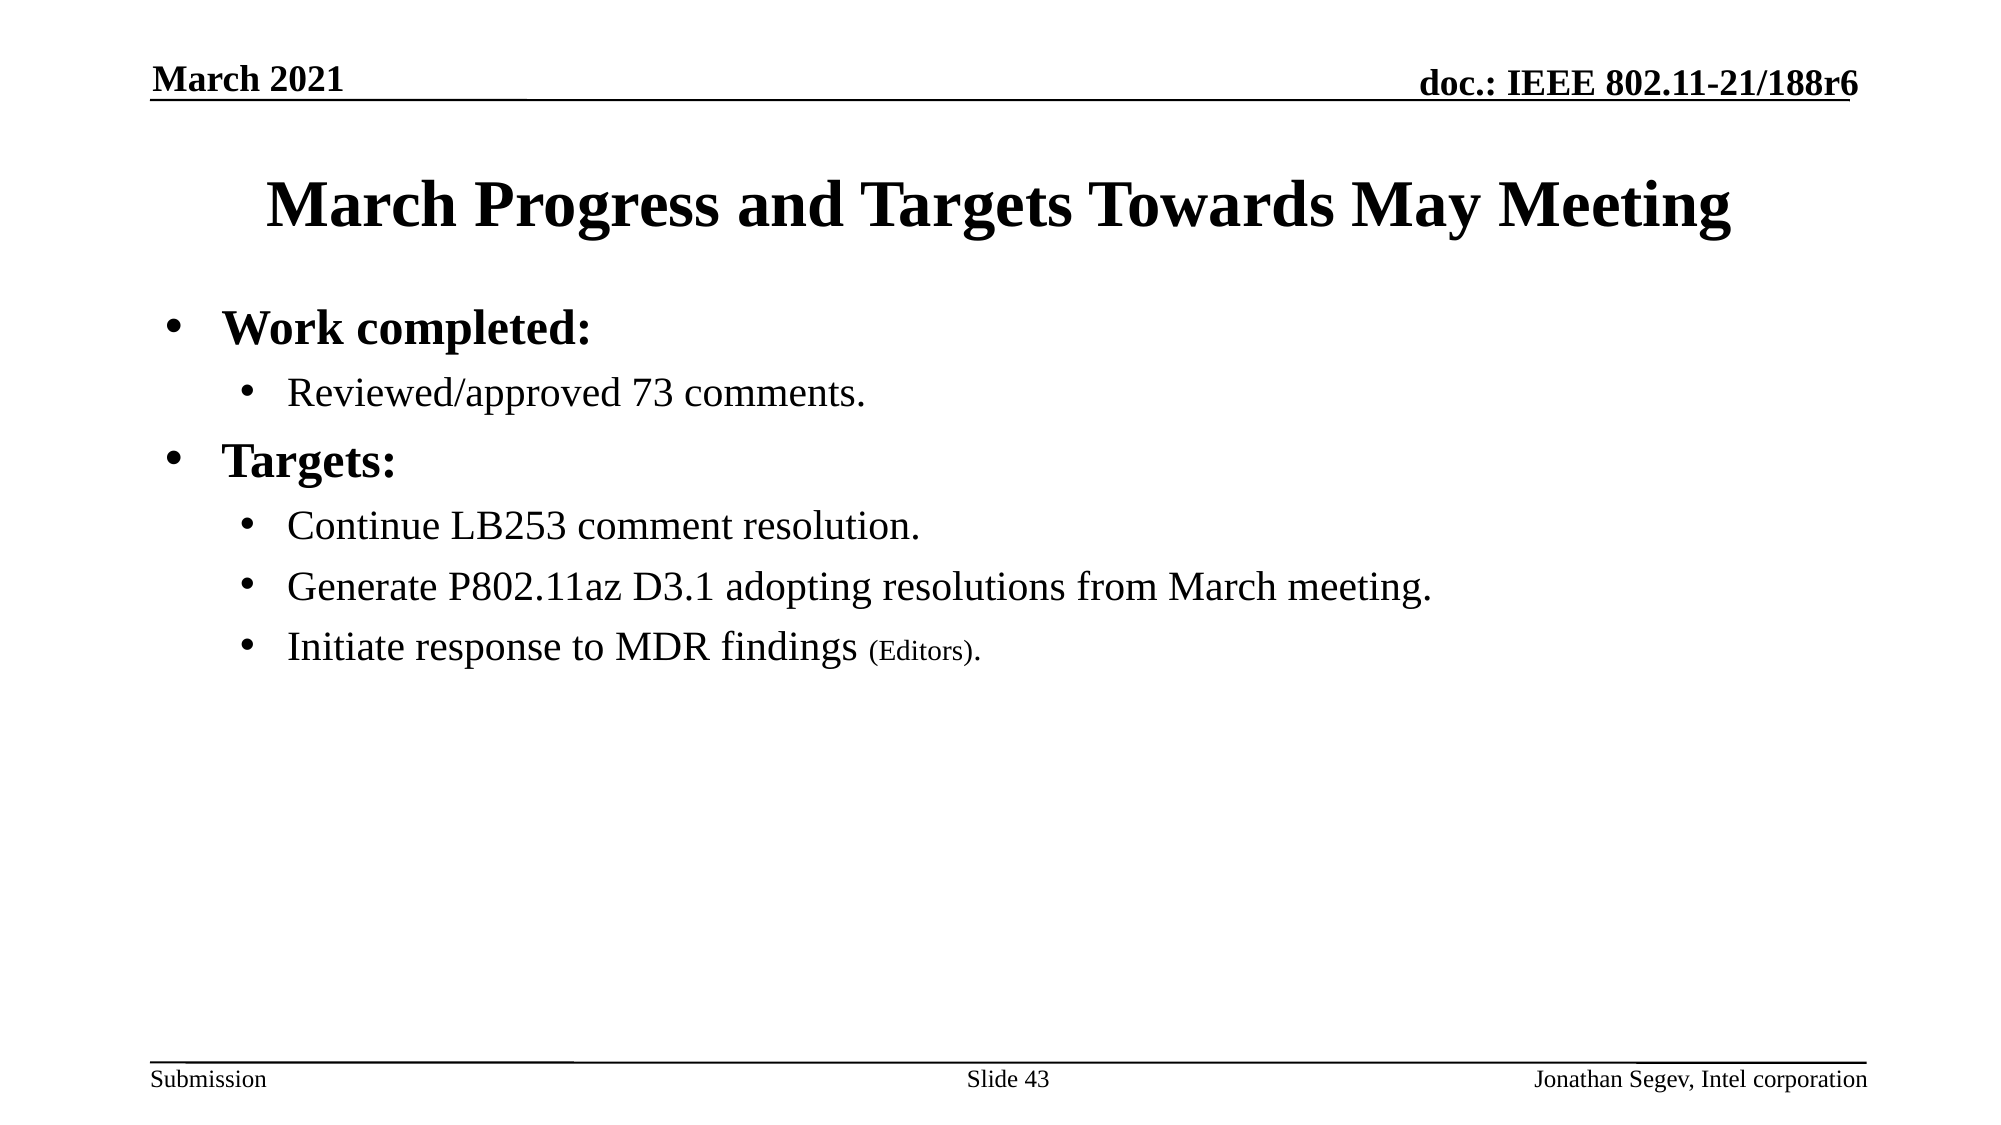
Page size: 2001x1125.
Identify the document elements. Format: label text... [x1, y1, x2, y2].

footer Jonathan Segev, Intel corporation [1171, 1061, 1869, 1093]
list Work completed: Reviewed/approved 73 comments. Targets: Continue LB253 comment resolution. Generate P802.11az D3.1 adopting resolutions from March meeting. Initiate response to MDR findings (Editors). [149, 286, 1850, 1000]
slide_number Slide 43 [950, 1061, 1067, 1123]
title March Progress and Targets Towards May Meeting [149, 112, 1850, 286]
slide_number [152, 54, 563, 100]
